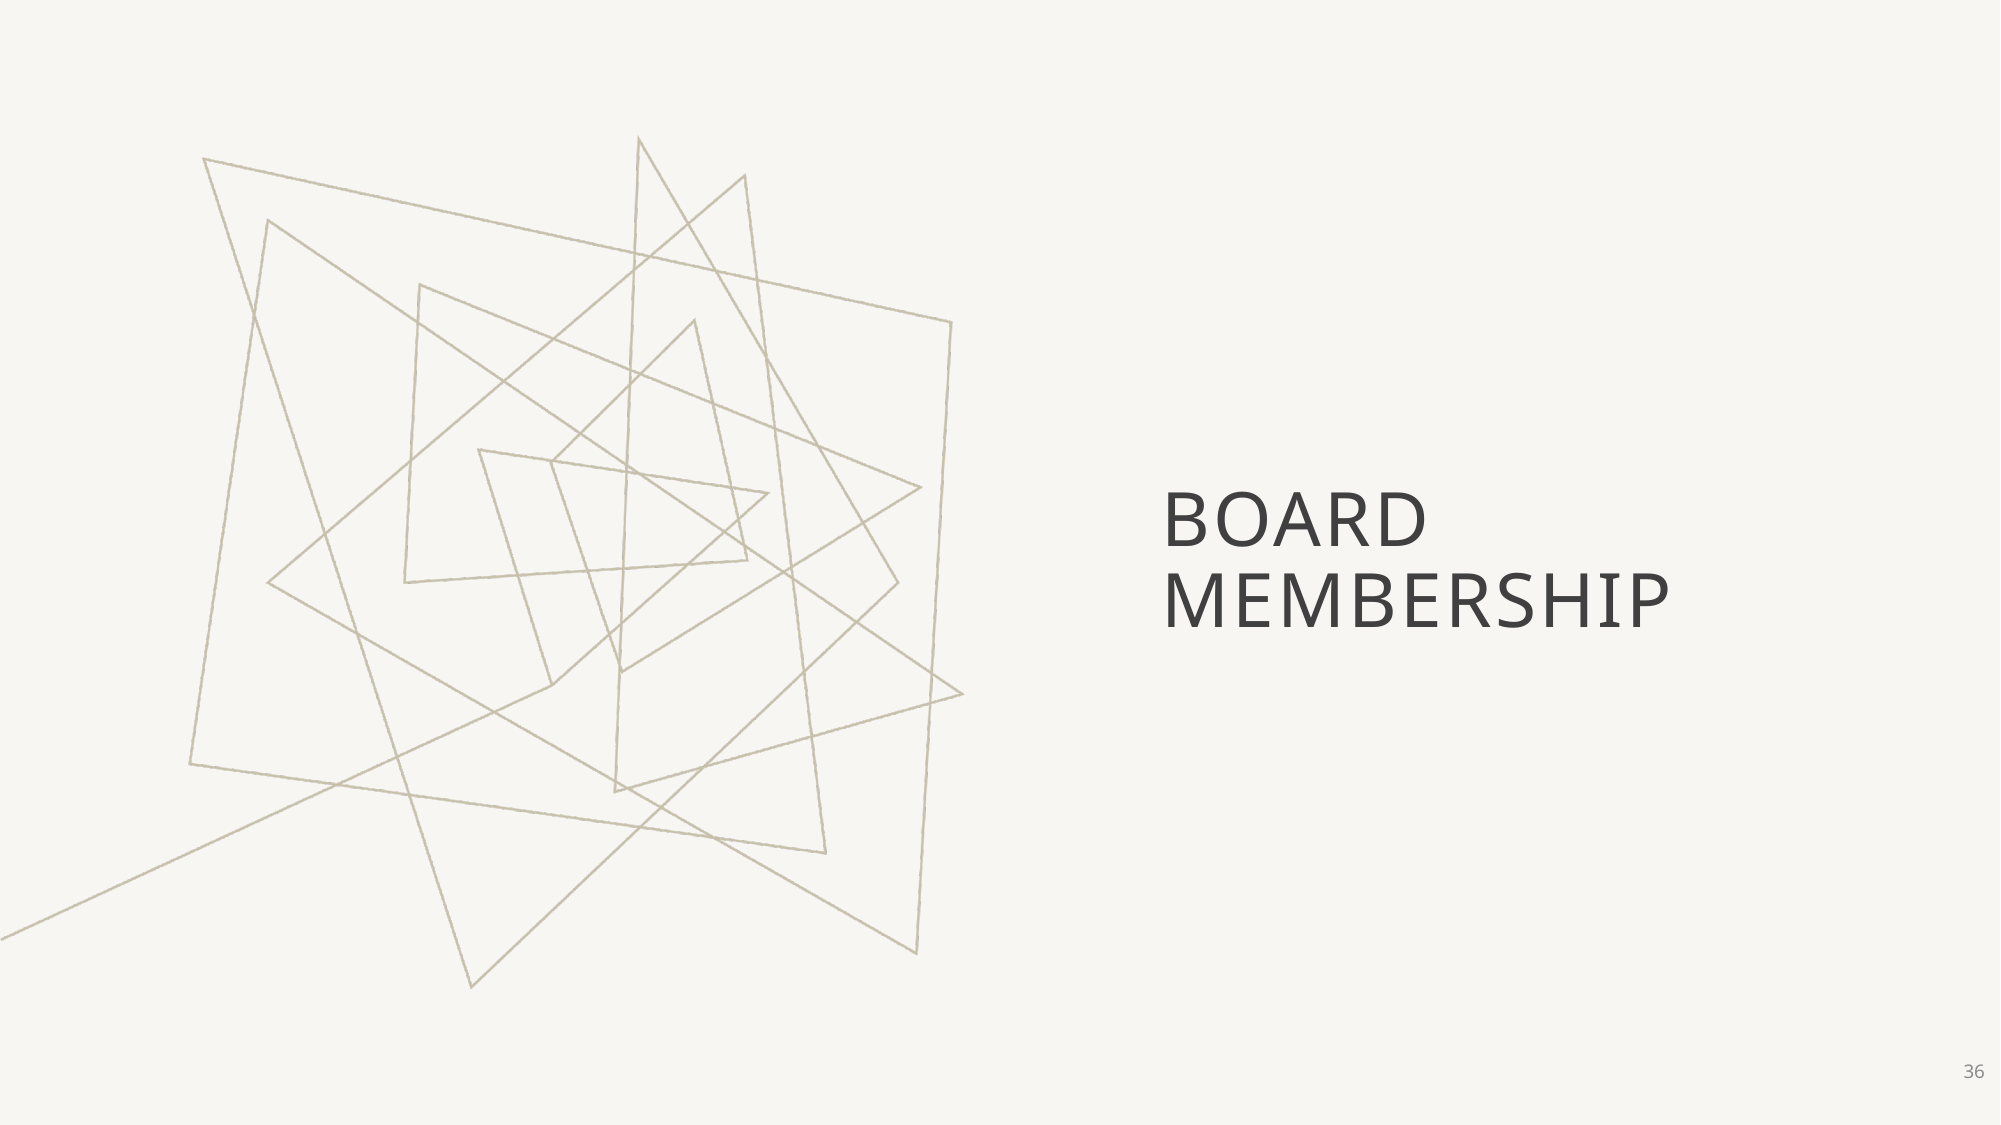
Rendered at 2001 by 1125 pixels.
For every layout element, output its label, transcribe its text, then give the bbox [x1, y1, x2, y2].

picture [0, 135, 965, 989]
slide_number 36 [1910, 1042, 2000, 1103]
title Board Membership [1146, 421, 1911, 704]
